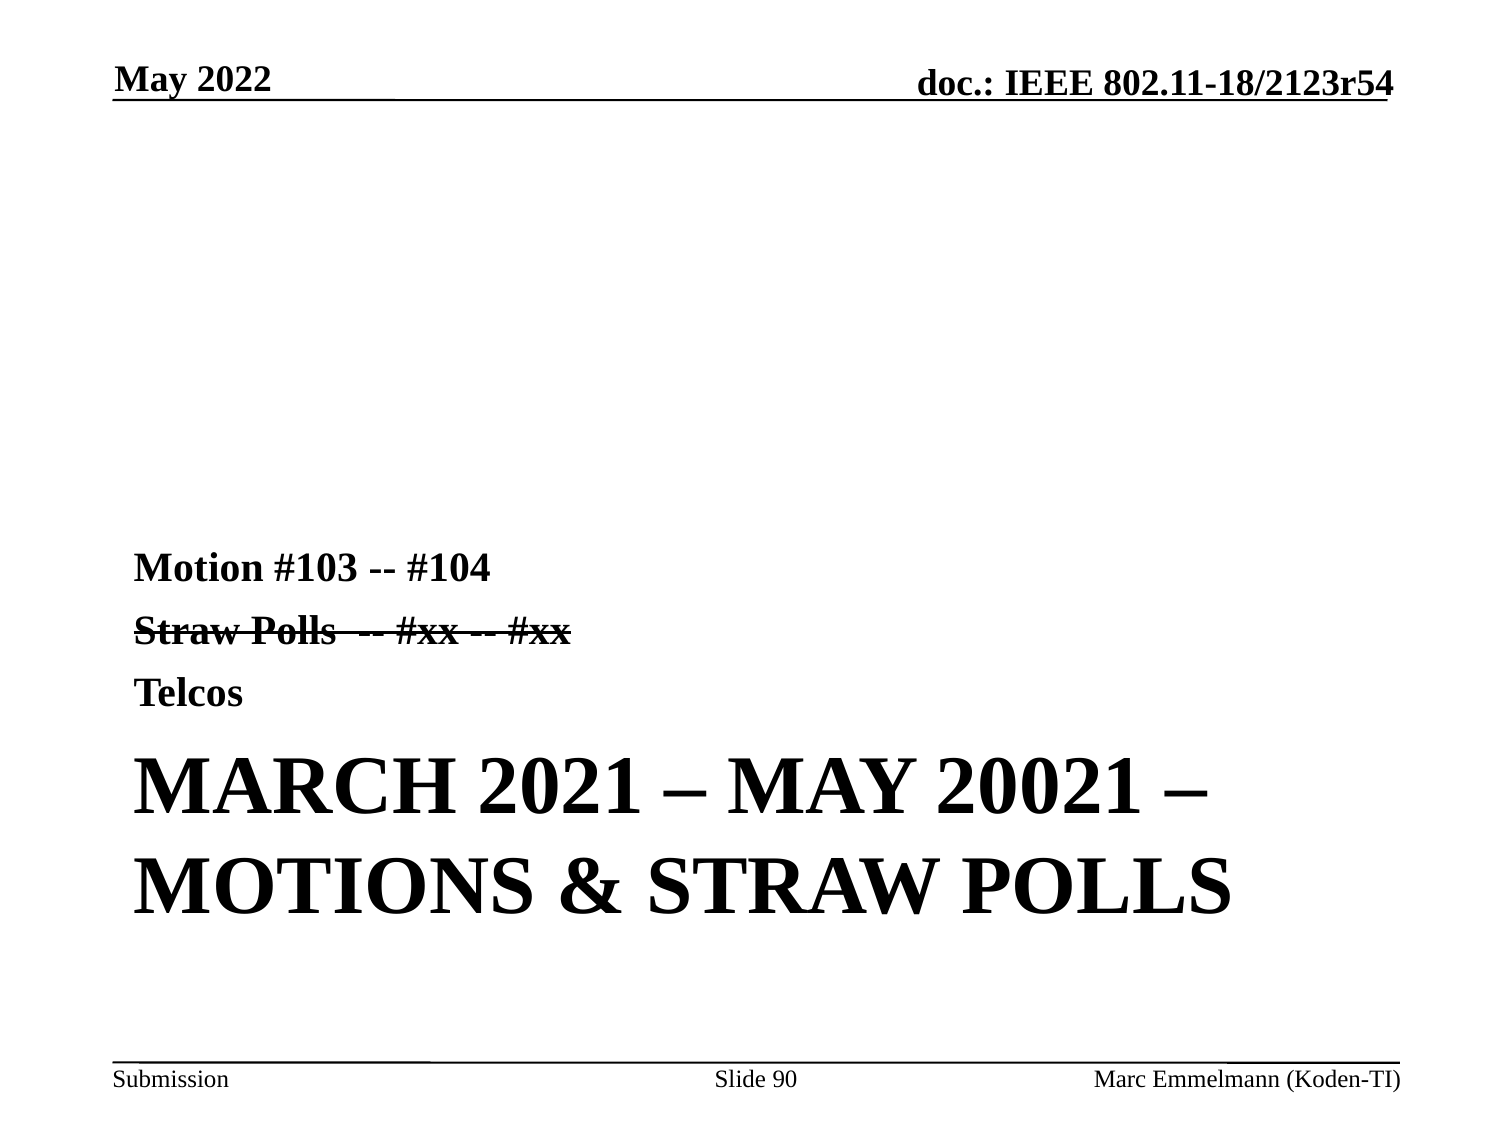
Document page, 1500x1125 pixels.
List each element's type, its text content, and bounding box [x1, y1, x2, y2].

footer Marc Emmelmann (Koden-TI) [878, 1061, 1402, 1093]
list Motion #103 -- #104 Straw Polls -- #xx -- #xx Telcos [118, 476, 1394, 724]
title March 2021 – May 20021 – Motions & Straw Polls [118, 724, 1394, 947]
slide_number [114, 54, 423, 100]
slide_number Slide 90 [712, 1061, 800, 1123]
